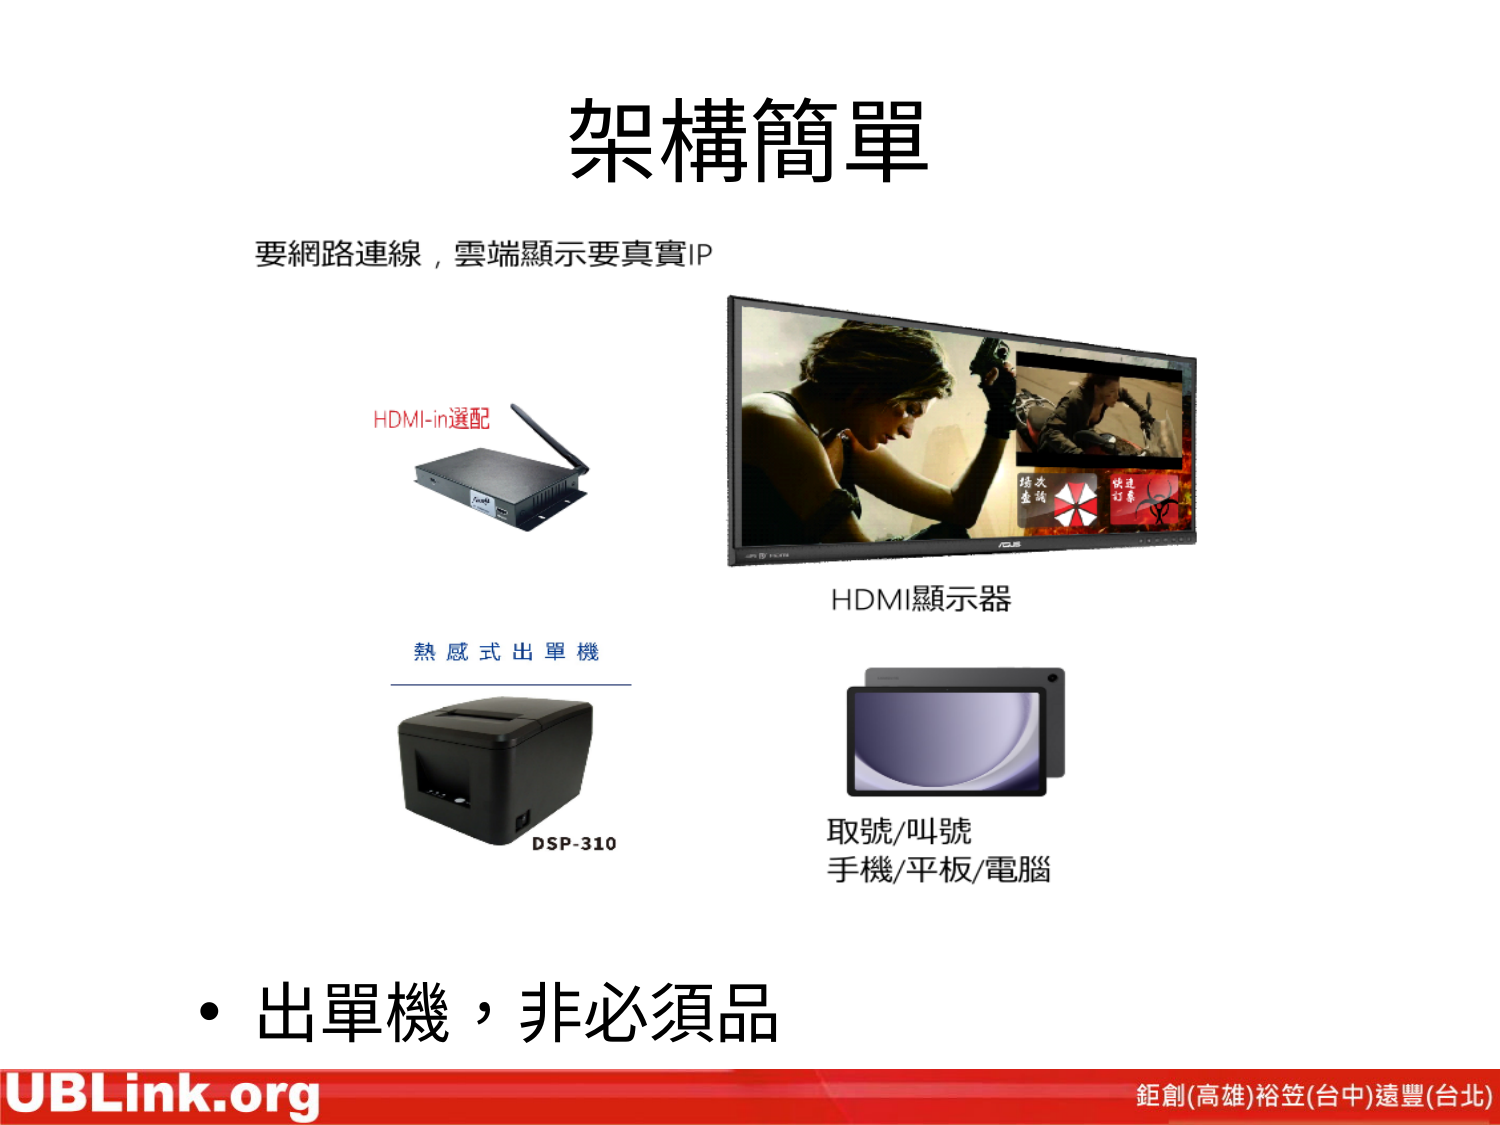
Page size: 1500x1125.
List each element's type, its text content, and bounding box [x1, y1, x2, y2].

list 出單機，非必須品 [183, 964, 1425, 1059]
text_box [229, 219, 1294, 935]
picture [0, 1069, 1500, 1125]
title 架構簡單 [75, 45, 1425, 233]
